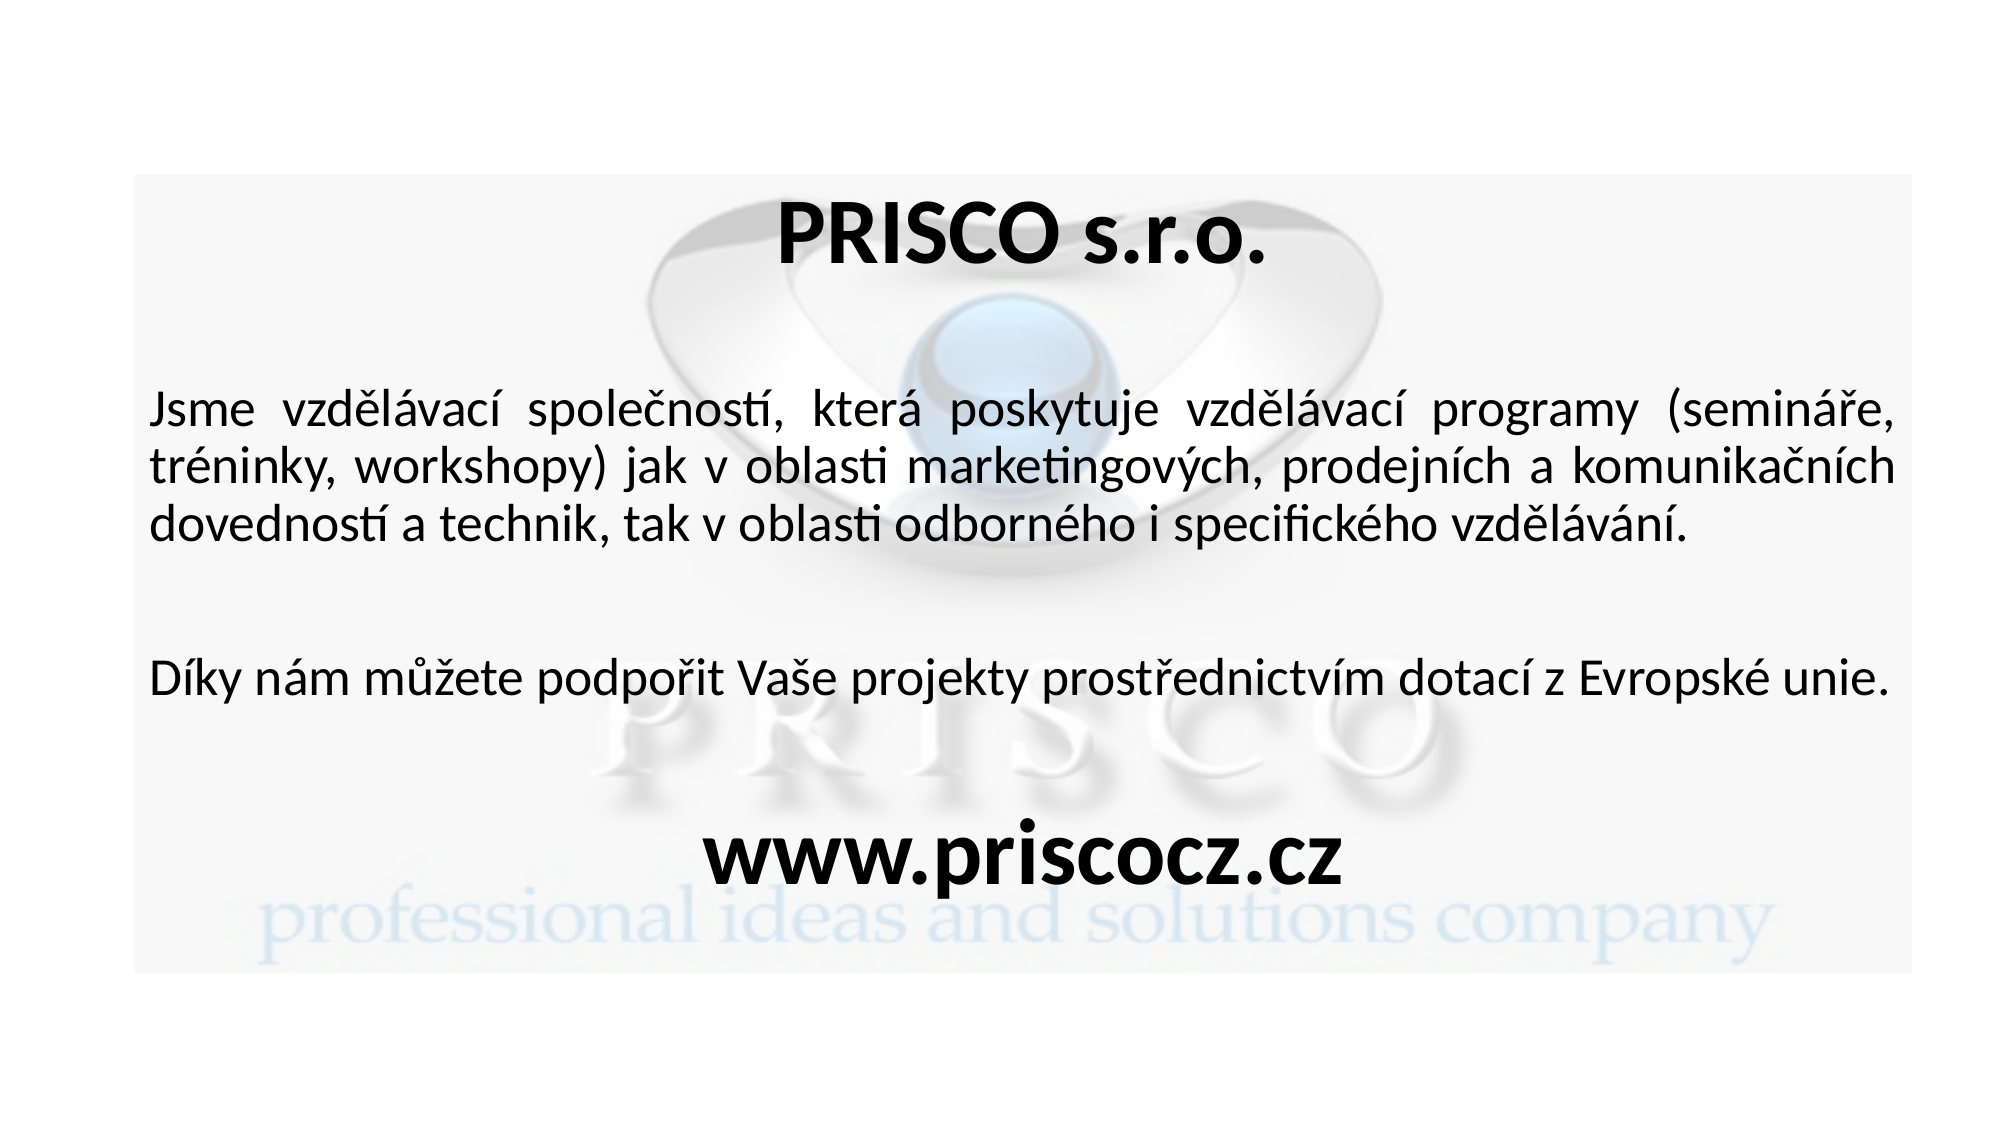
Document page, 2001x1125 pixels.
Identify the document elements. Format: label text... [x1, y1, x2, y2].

list PRISCO s.r.o. Jsme vzdělávací společností, která poskytuje vzdělávací programy (semináře, tréninky, workshopy) jak v oblasti marketingových, prodejních a komunikačních dovedností a technik, tak v oblasti odborného i specifického vzdělávání. Díky nám můžete podpořit Vaše projekty prostřednictvím dotací z Evropské unie. www.priscocz.cz [134, 174, 1913, 973]
